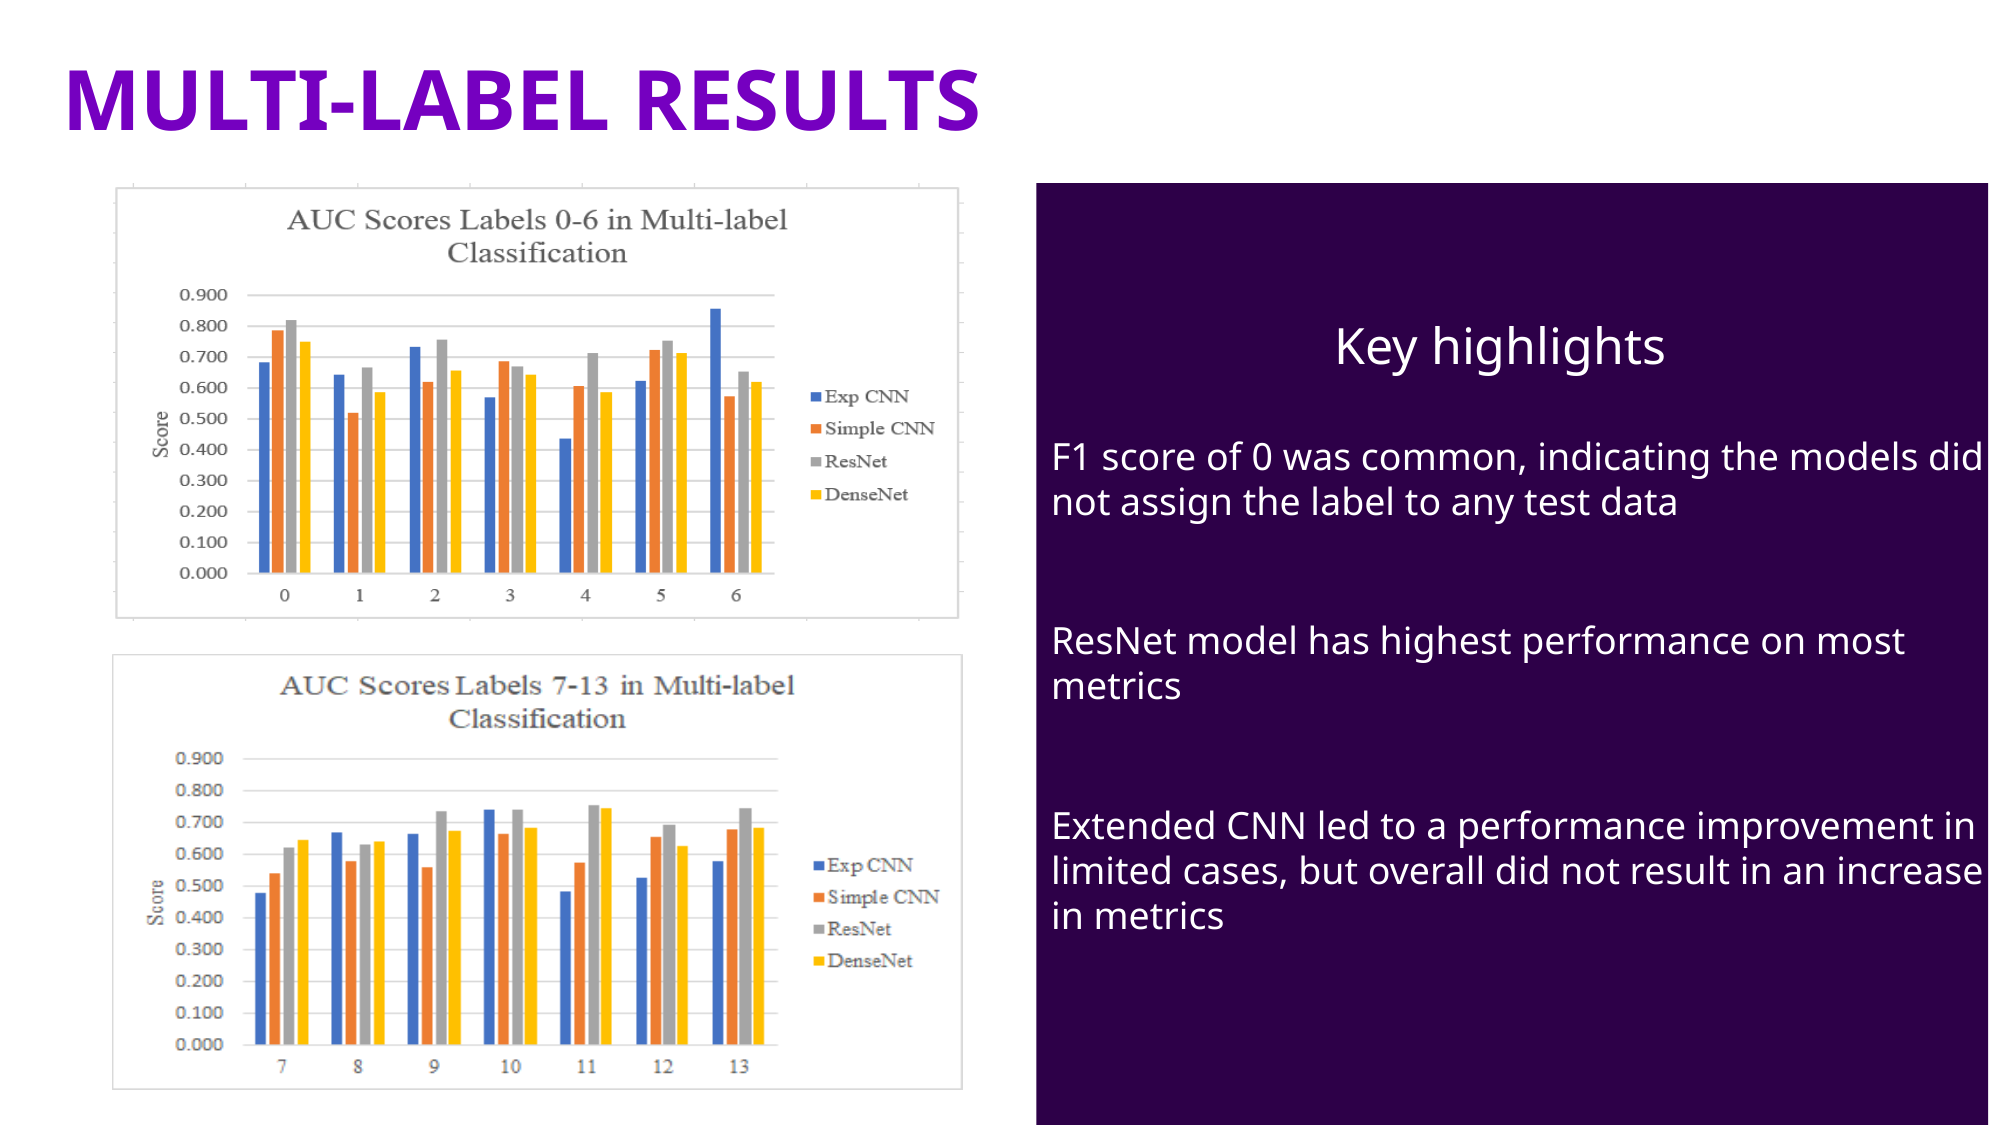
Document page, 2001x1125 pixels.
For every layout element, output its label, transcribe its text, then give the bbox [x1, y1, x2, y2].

text_box F1 score of 0 was common, indicating the models did not assign the label to any test data ResNet model has highest performance on most metrics Extended CNN led to a performance improvement in limited cases, but overall did not result in an increase in metrics [1036, 425, 2000, 1015]
picture [112, 654, 963, 1090]
text_box [1035, 182, 1989, 1125]
picture [113, 183, 964, 621]
title Multi-label Results [62, 67, 1938, 230]
text_box Key highlights [1063, 307, 1938, 382]
